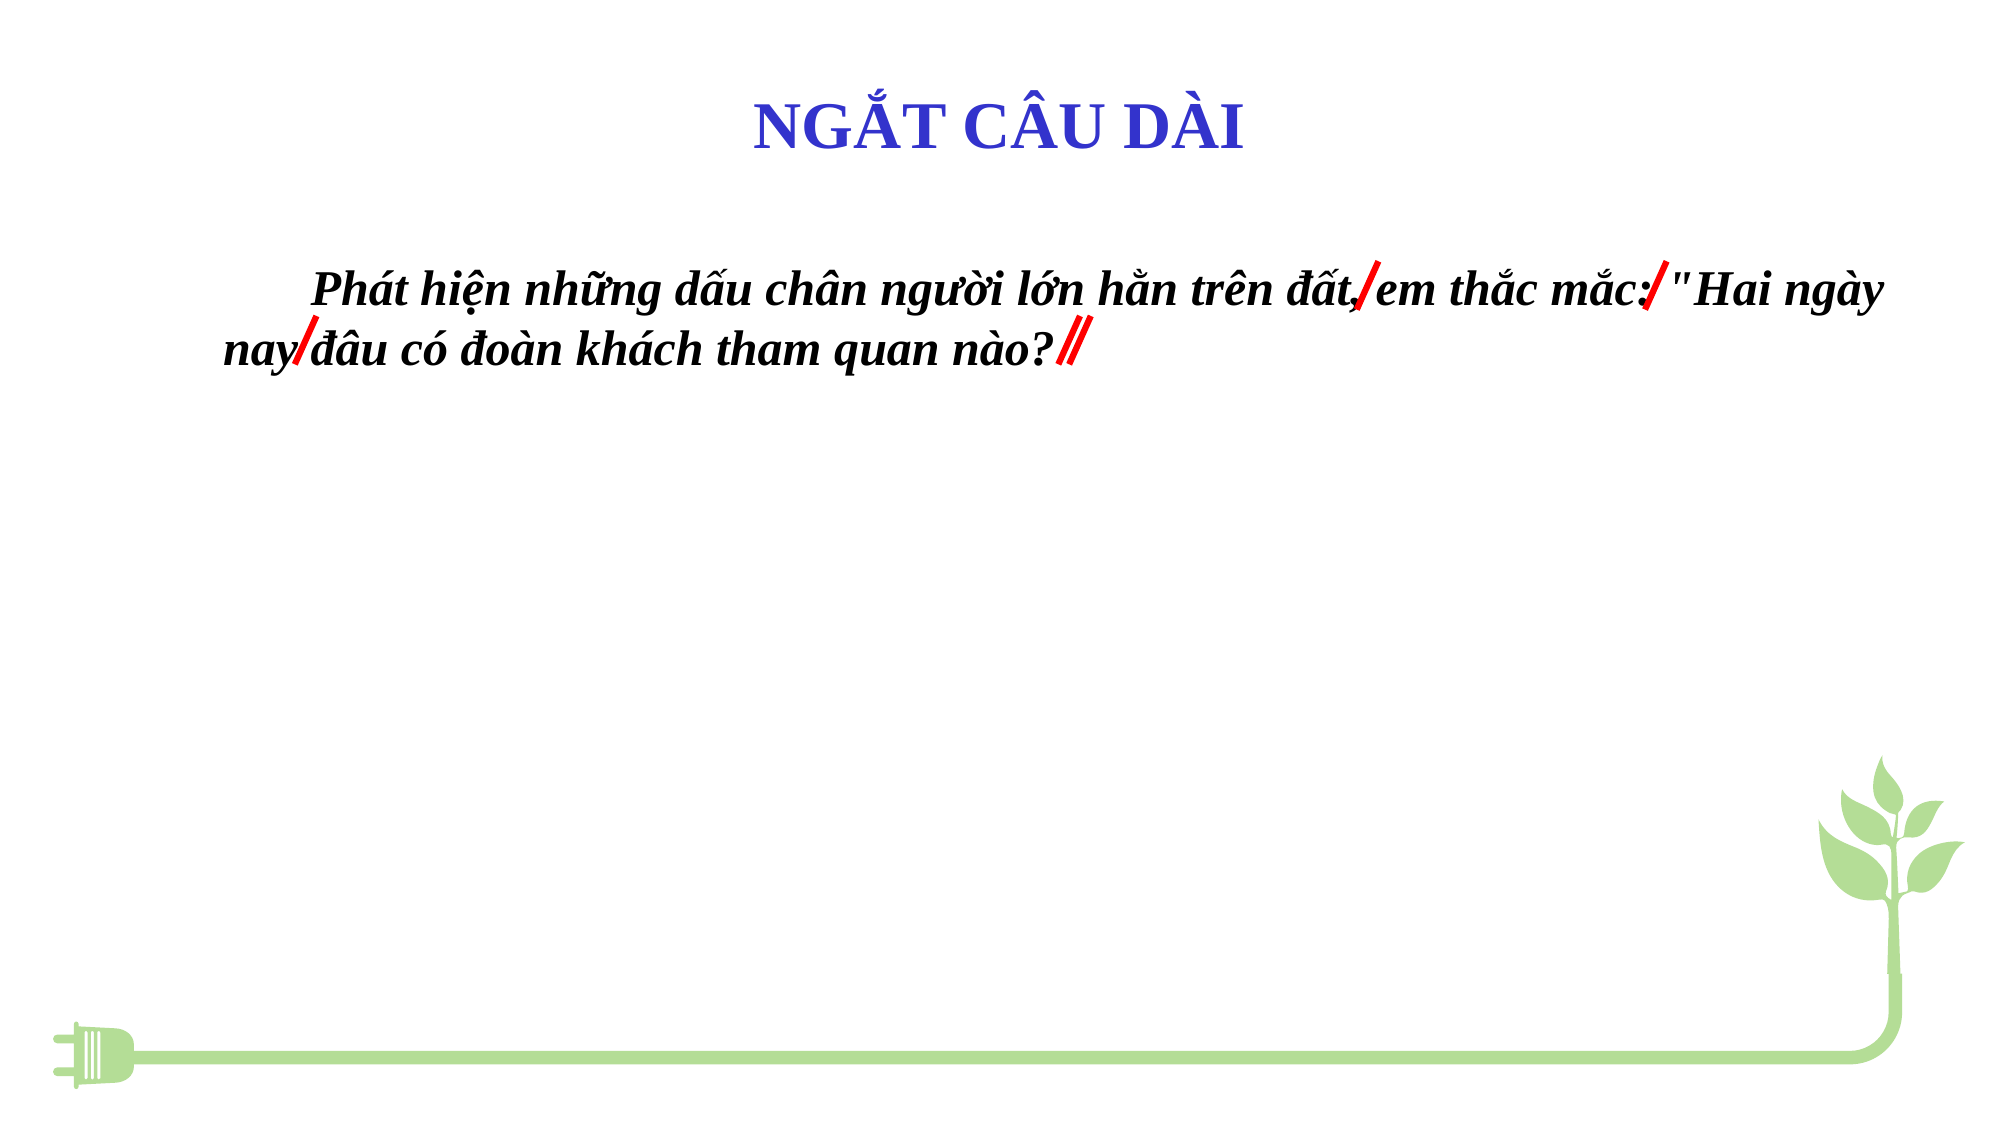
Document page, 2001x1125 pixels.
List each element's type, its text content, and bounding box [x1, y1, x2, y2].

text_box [1058, 315, 1069, 365]
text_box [1069, 315, 1091, 365]
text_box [294, 315, 317, 365]
text_box NGẮT CÂU DÀI [633, 33, 1367, 221]
text_box Phát hiện những dấu chân ngư­ời lớn hằn trên đất, em thắc mắc: "Hai ngày nay đâu có đoàn khách tham quan nào? [208, 247, 1909, 383]
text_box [1645, 261, 1667, 310]
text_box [1356, 261, 1379, 310]
